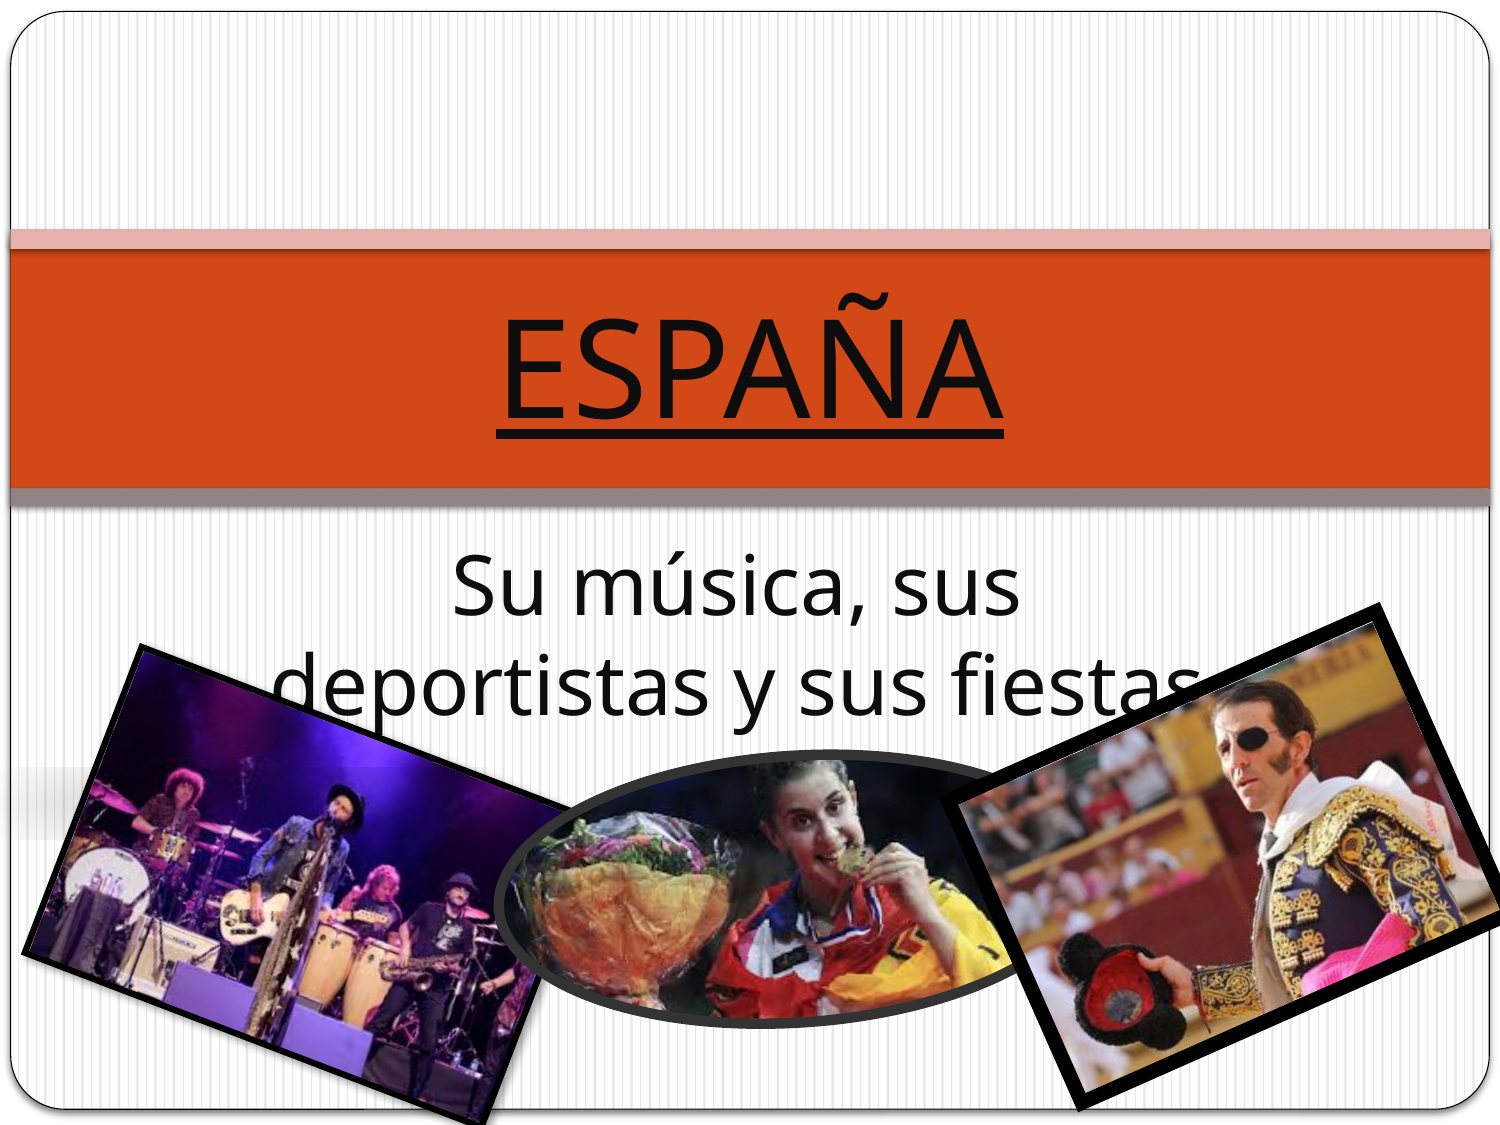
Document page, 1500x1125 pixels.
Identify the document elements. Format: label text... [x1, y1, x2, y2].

title ESPAÑA [75, 247, 1425, 489]
picture [30, 623, 1499, 1122]
subtitle Su música, sus deportistas y sus fiestas [212, 525, 1263, 753]
